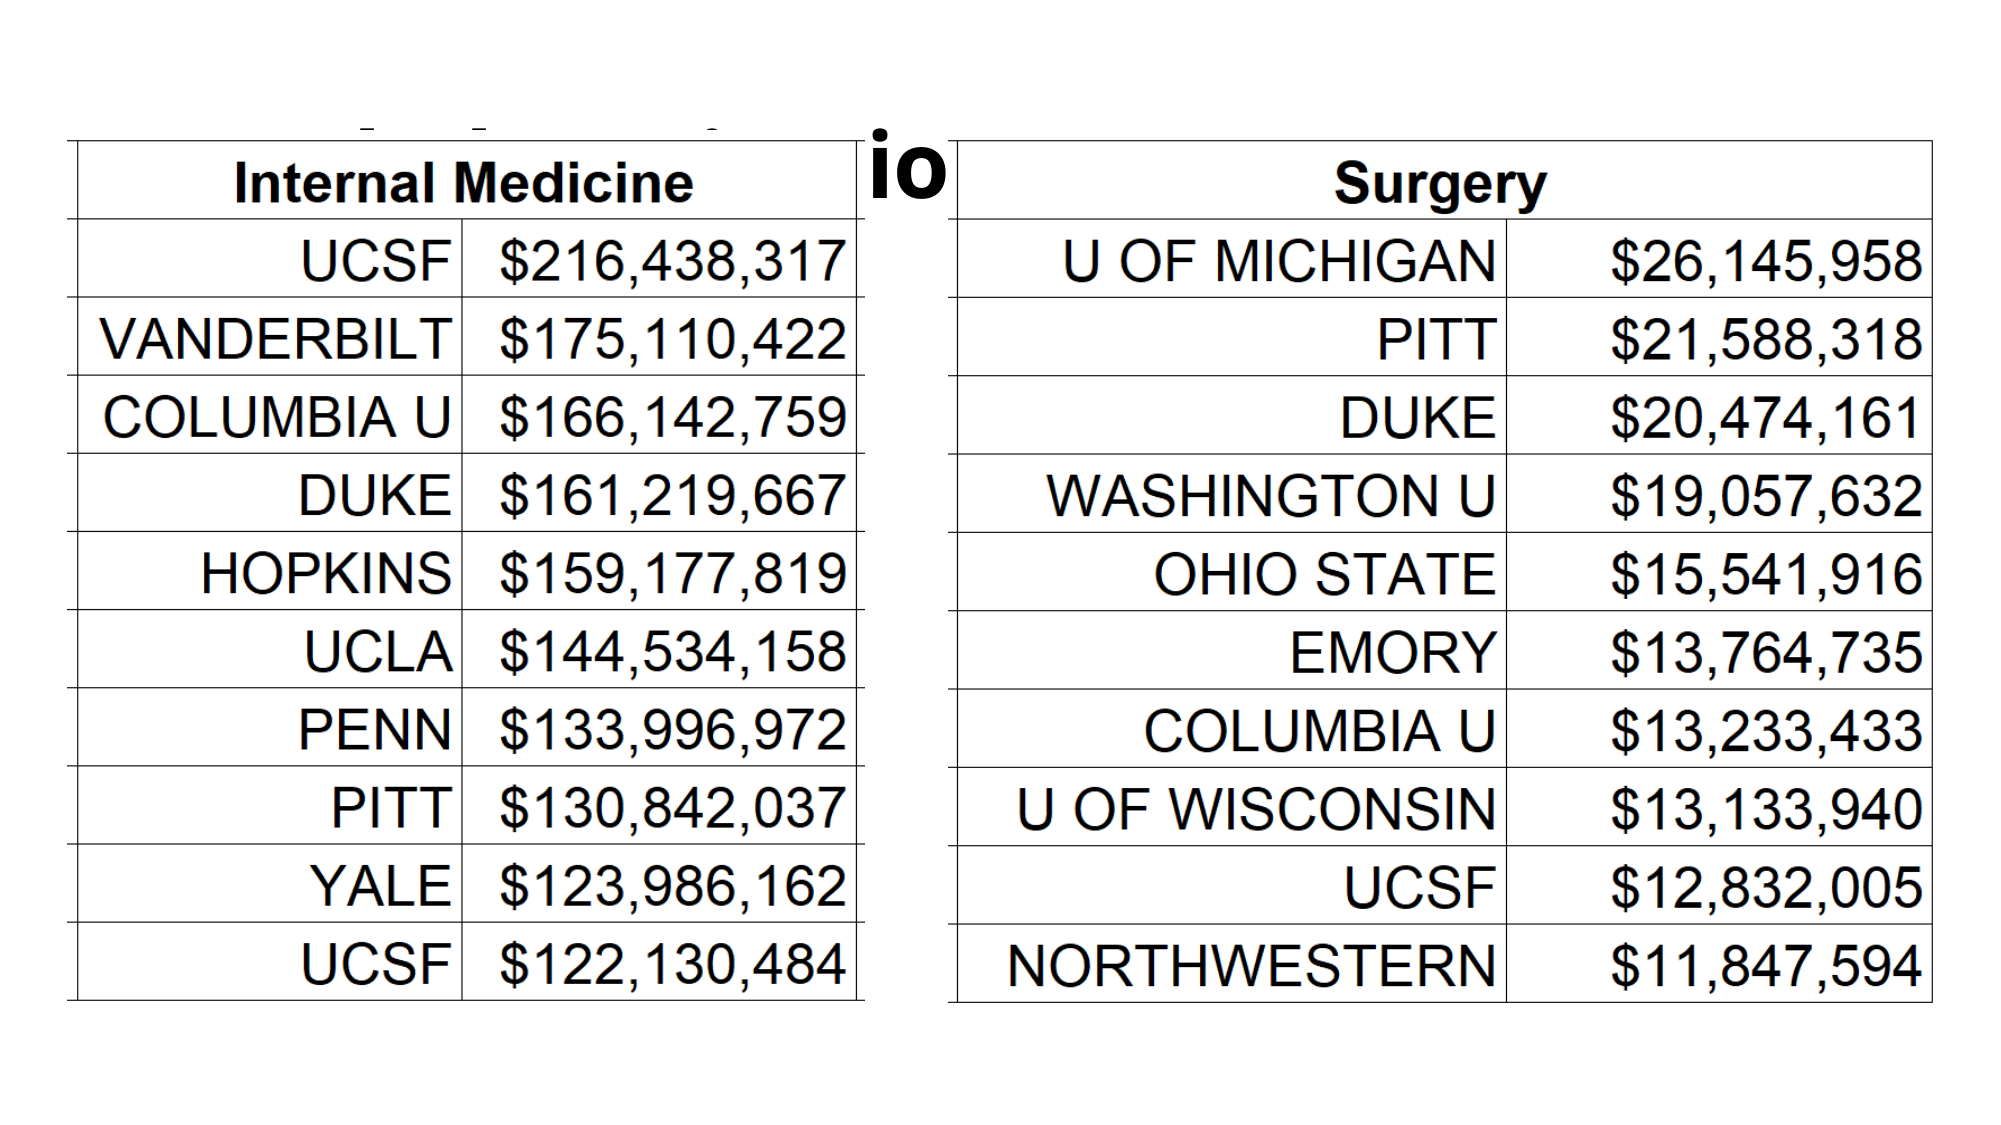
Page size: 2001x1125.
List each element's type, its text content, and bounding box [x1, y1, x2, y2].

title Funded Institutions [137, 59, 1863, 278]
picture [67, 130, 866, 1010]
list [948, 129, 1943, 1023]
